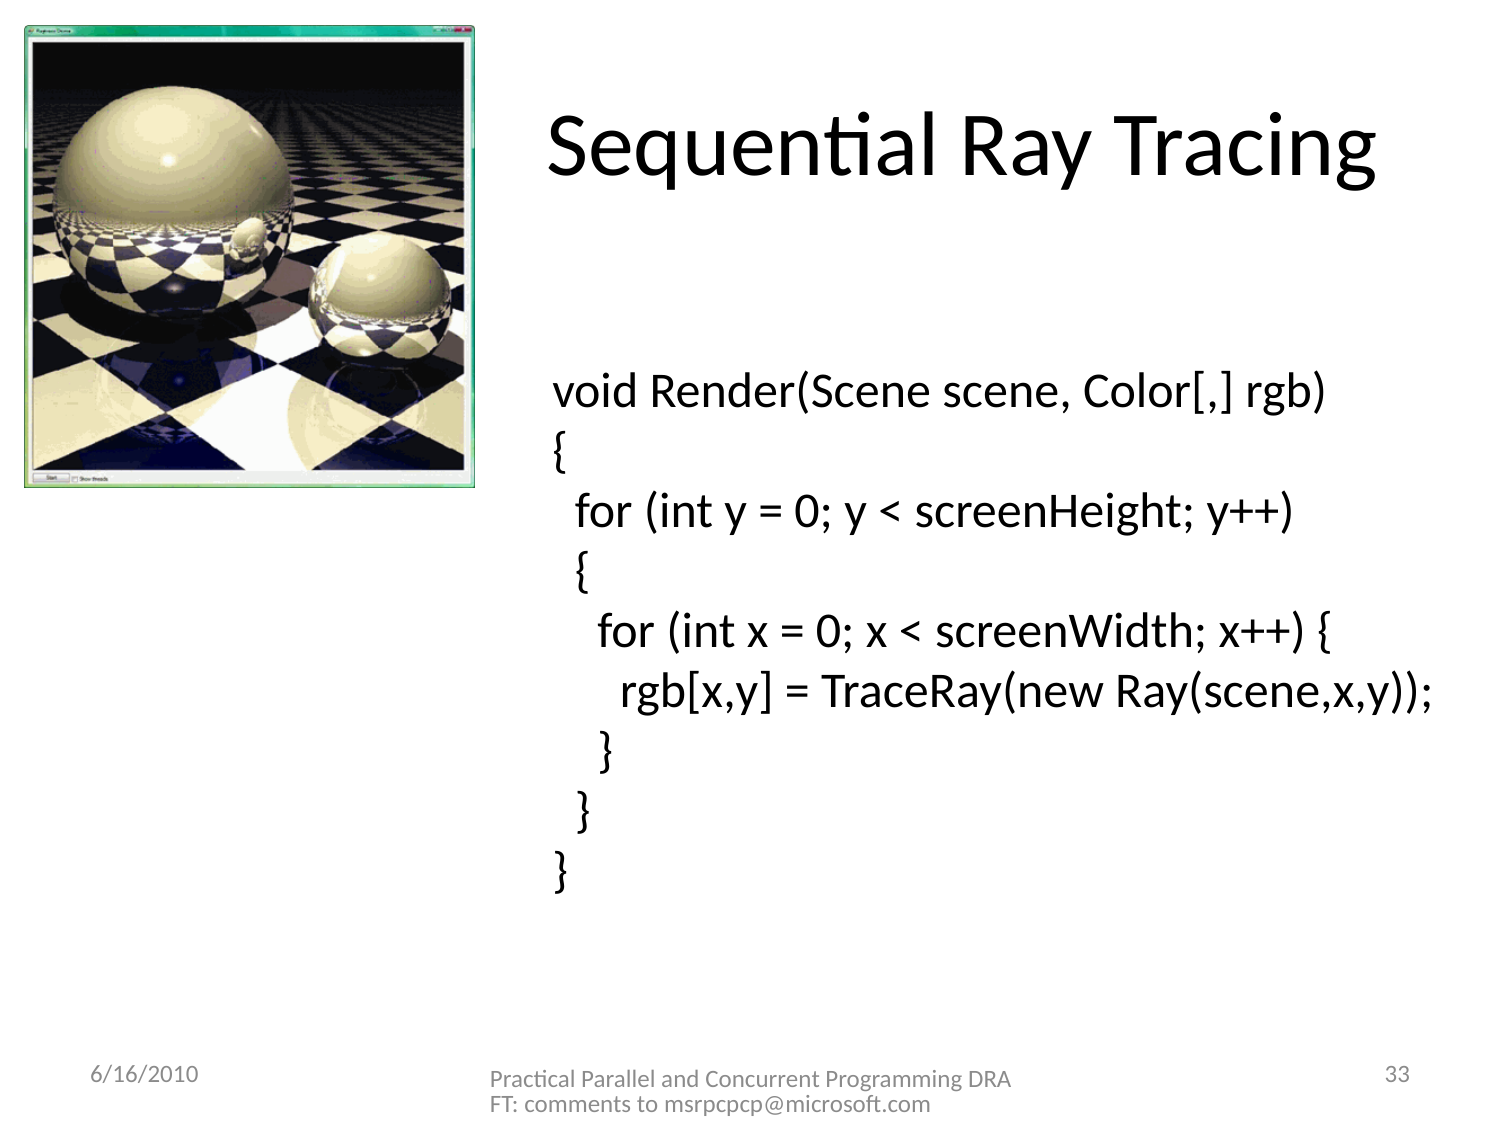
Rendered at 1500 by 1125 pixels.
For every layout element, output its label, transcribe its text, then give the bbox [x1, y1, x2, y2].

slide_number 33 [1074, 1042, 1425, 1103]
title Sequential Ray Tracing [500, 45, 1425, 233]
picture [24, 24, 476, 488]
text_box void Render(Scene scene, Color[,] rgb) { for (int y = 0; y < screenHeight; y++) { for (int x = 0; x < screenWidth; x++) { rgb[x,y] = TraceRay(new Ray(scene,x,y)); } } } [537, 349, 1463, 905]
footer Practical Parallel and Concurrent Programming DRAFT: comments to msrpcpcp@microsoft.com [474, 1055, 1038, 1100]
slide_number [75, 1042, 425, 1103]
